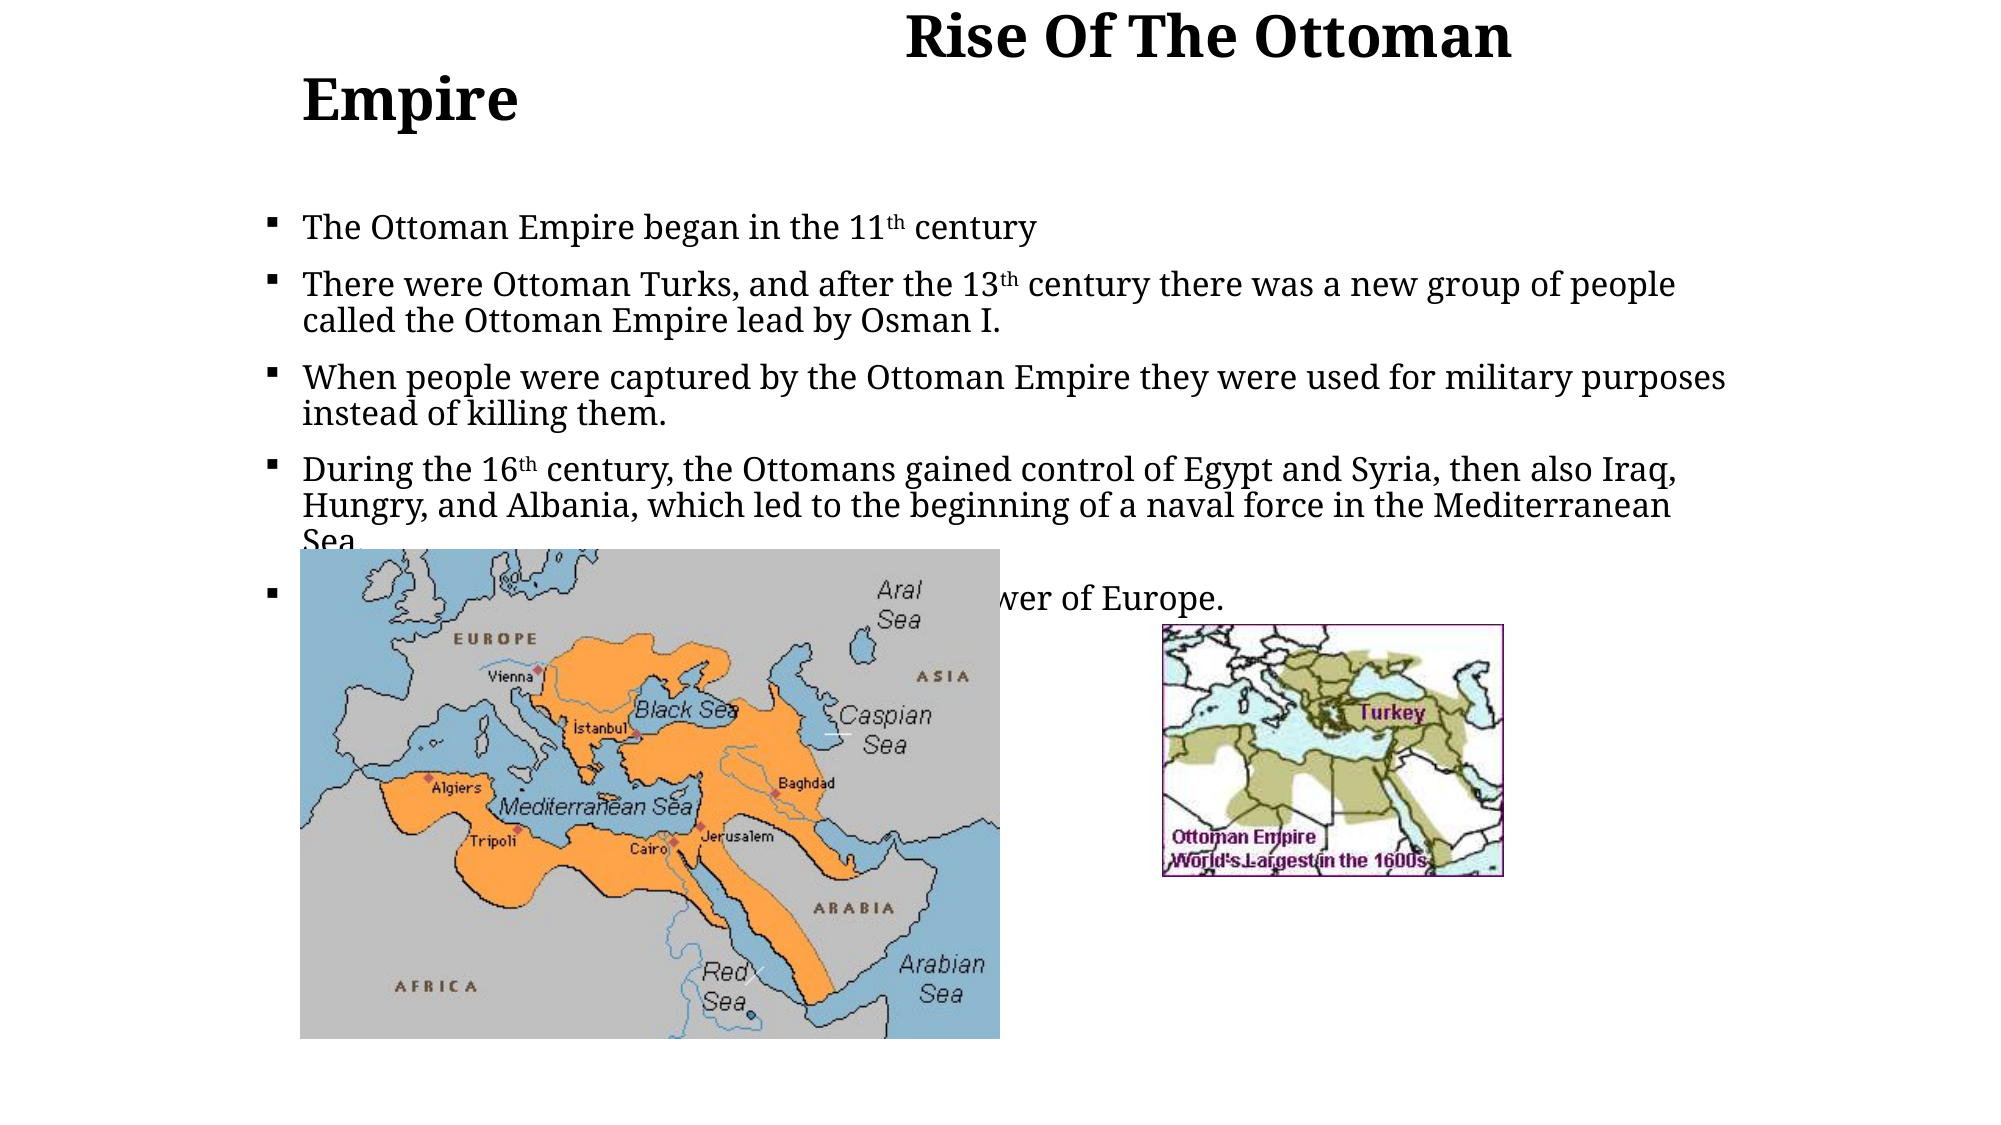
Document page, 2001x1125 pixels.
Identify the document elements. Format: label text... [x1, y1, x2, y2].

picture [299, 549, 1000, 1039]
picture [1162, 624, 1504, 877]
list Rise Of The Ottoman Empire The Ottoman Empire began in the 11th century There were Ottoman Turks, and after the 13th century there was a new group of people called the Ottoman Empire lead by Osman I. When people were captured by the Ottoman Empire they were used for military purposes instead of killing them. During the 16th century, the Ottomans gained control of Egypt and Syria, then also Iraq, Hungry, and Albania, which led to the beginning of a naval force in the Mediterranean Sea. The Ottoman Empire turned into a great power of Europe. [249, 0, 1750, 1125]
